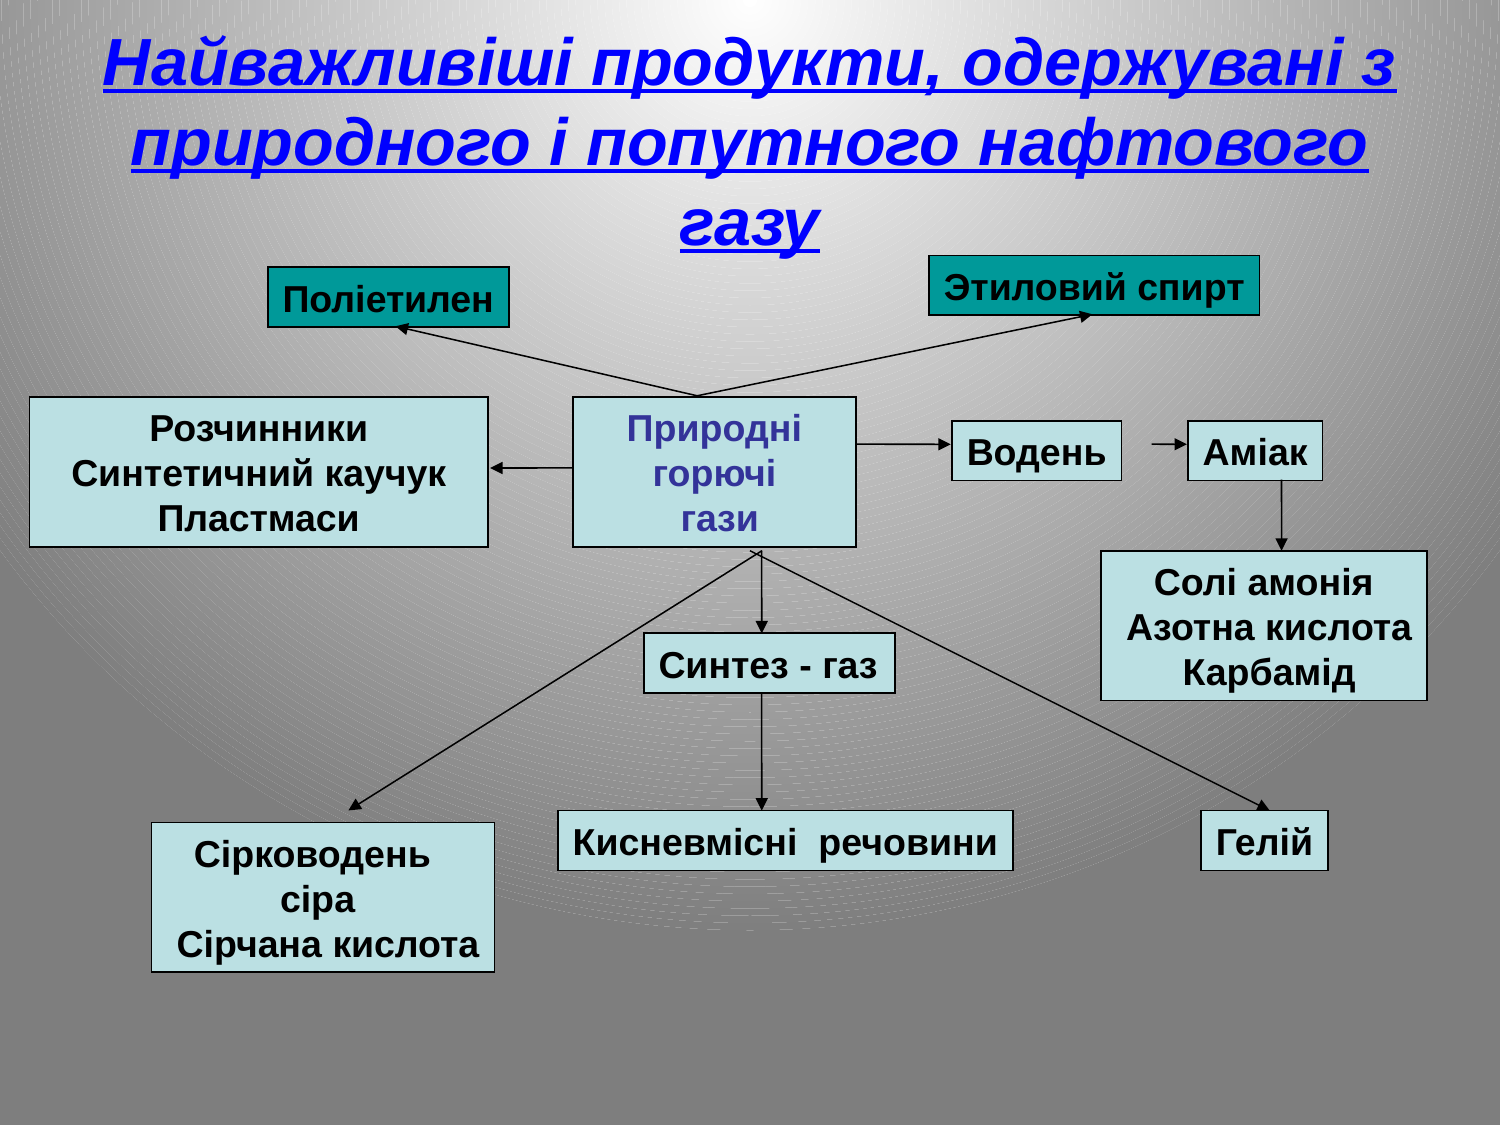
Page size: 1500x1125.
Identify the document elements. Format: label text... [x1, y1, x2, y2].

text_box [1275, 479, 1288, 550]
text_box Поліетилен [267, 267, 509, 327]
text_box [755, 557, 768, 633]
text_box [348, 554, 756, 811]
text_box [749, 550, 1270, 810]
text_box [690, 310, 1093, 398]
text_box Гелій [1201, 810, 1329, 871]
text_box [490, 461, 573, 475]
text_box [755, 692, 768, 810]
title Найважливіші продукти, одержувані з природного і попутного нафтового газу [74, 44, 1426, 233]
text_box Сірководень сіра Сірчана кислота [151, 822, 495, 973]
text_box [1151, 438, 1187, 451]
text_box Аміак [1188, 420, 1323, 481]
text_box Природні горючі гази [572, 397, 857, 547]
text_box Розчинники Синтетичний каучук Пластмаси [29, 397, 488, 547]
text_box [856, 438, 951, 451]
text_box Водень [952, 420, 1122, 481]
text_box Этиловий спирт [928, 255, 1260, 316]
text_box Синтез - газ [643, 633, 895, 693]
text_box Кисневмісні речовини [557, 810, 1014, 871]
text_box [395, 323, 695, 396]
text_box Солі амонія Азотна кислота Карбамід [1100, 550, 1427, 701]
